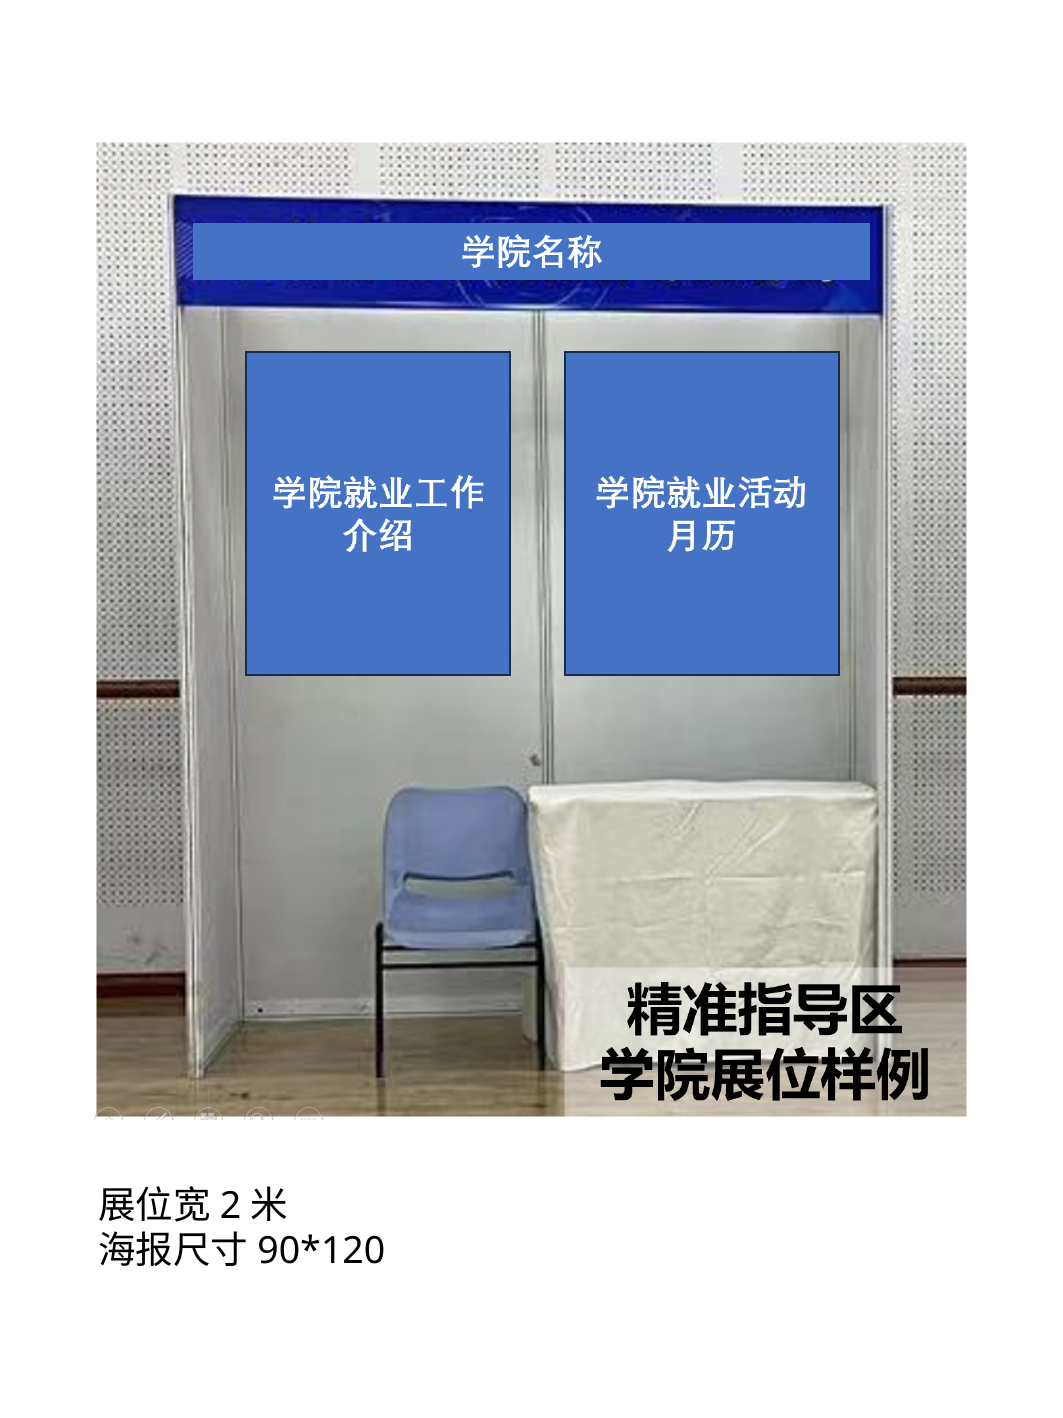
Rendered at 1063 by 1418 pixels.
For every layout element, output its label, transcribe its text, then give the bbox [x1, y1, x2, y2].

text_box 展位宽2米 海报尺寸90*120 [83, 1173, 401, 1279]
picture [93, 137, 970, 1120]
